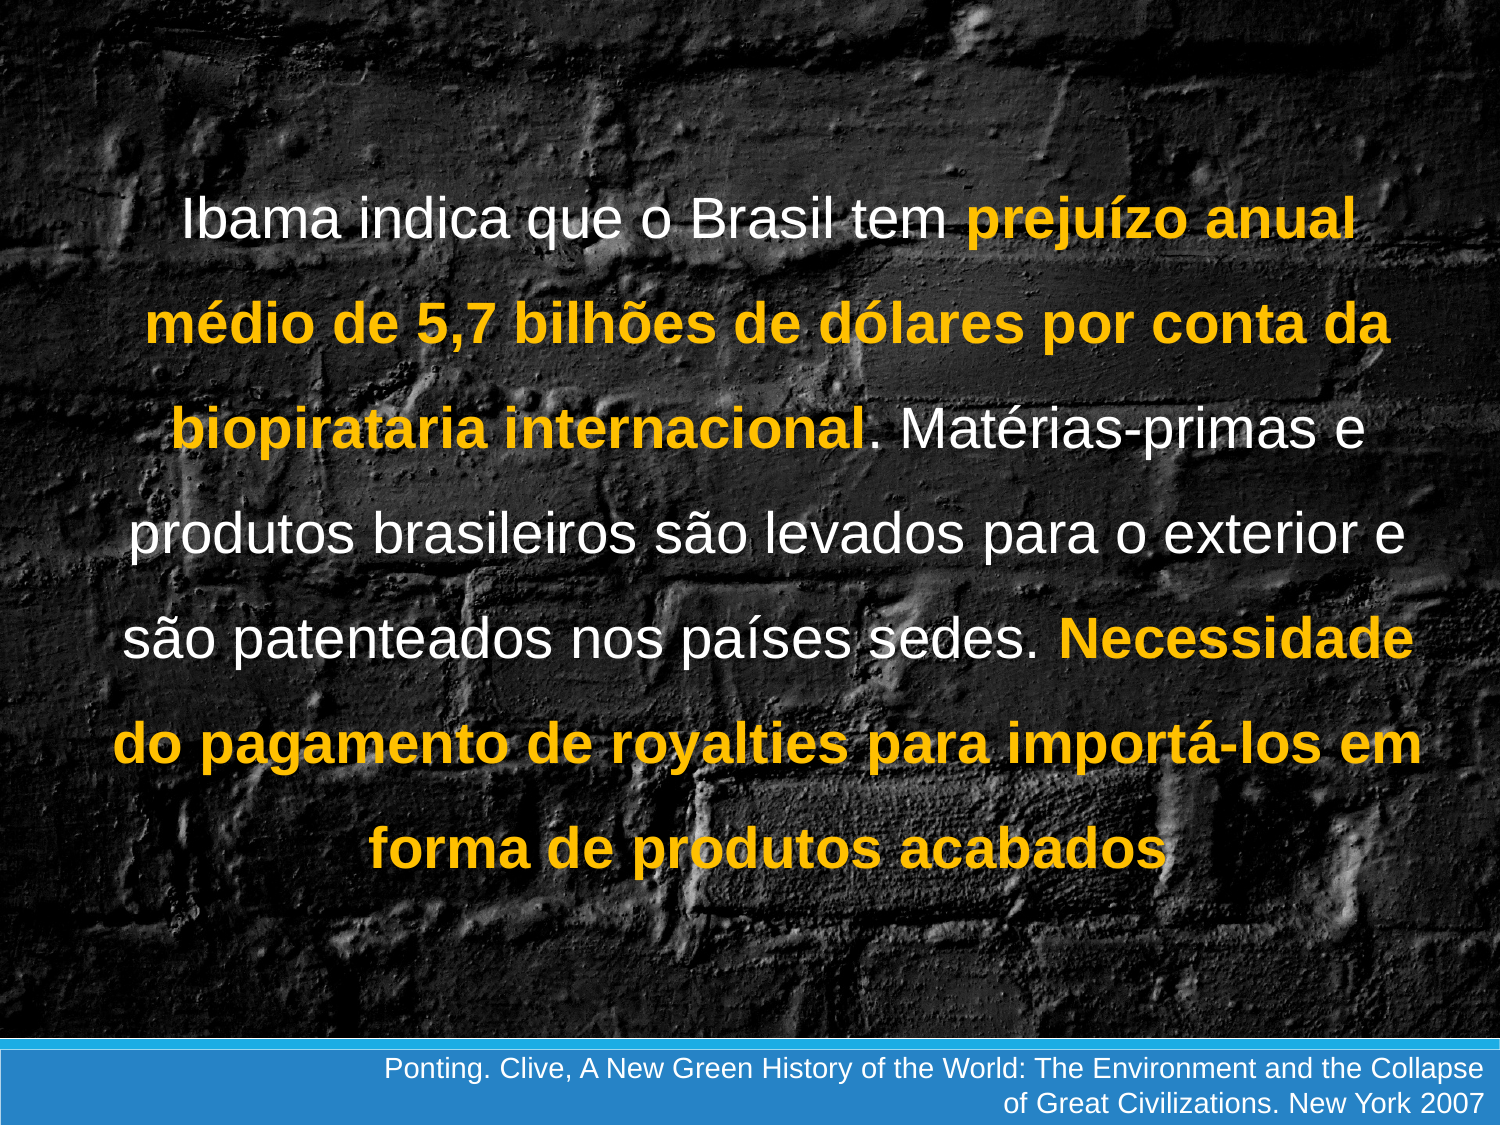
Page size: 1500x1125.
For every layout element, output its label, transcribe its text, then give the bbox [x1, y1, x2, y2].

picture [0, 0, 1500, 1038]
text_box Ponting. Clive, A New Green History of the World: The Environment and the Collapse of Great Civilizations. New York 2007 [344, 1044, 1500, 1125]
